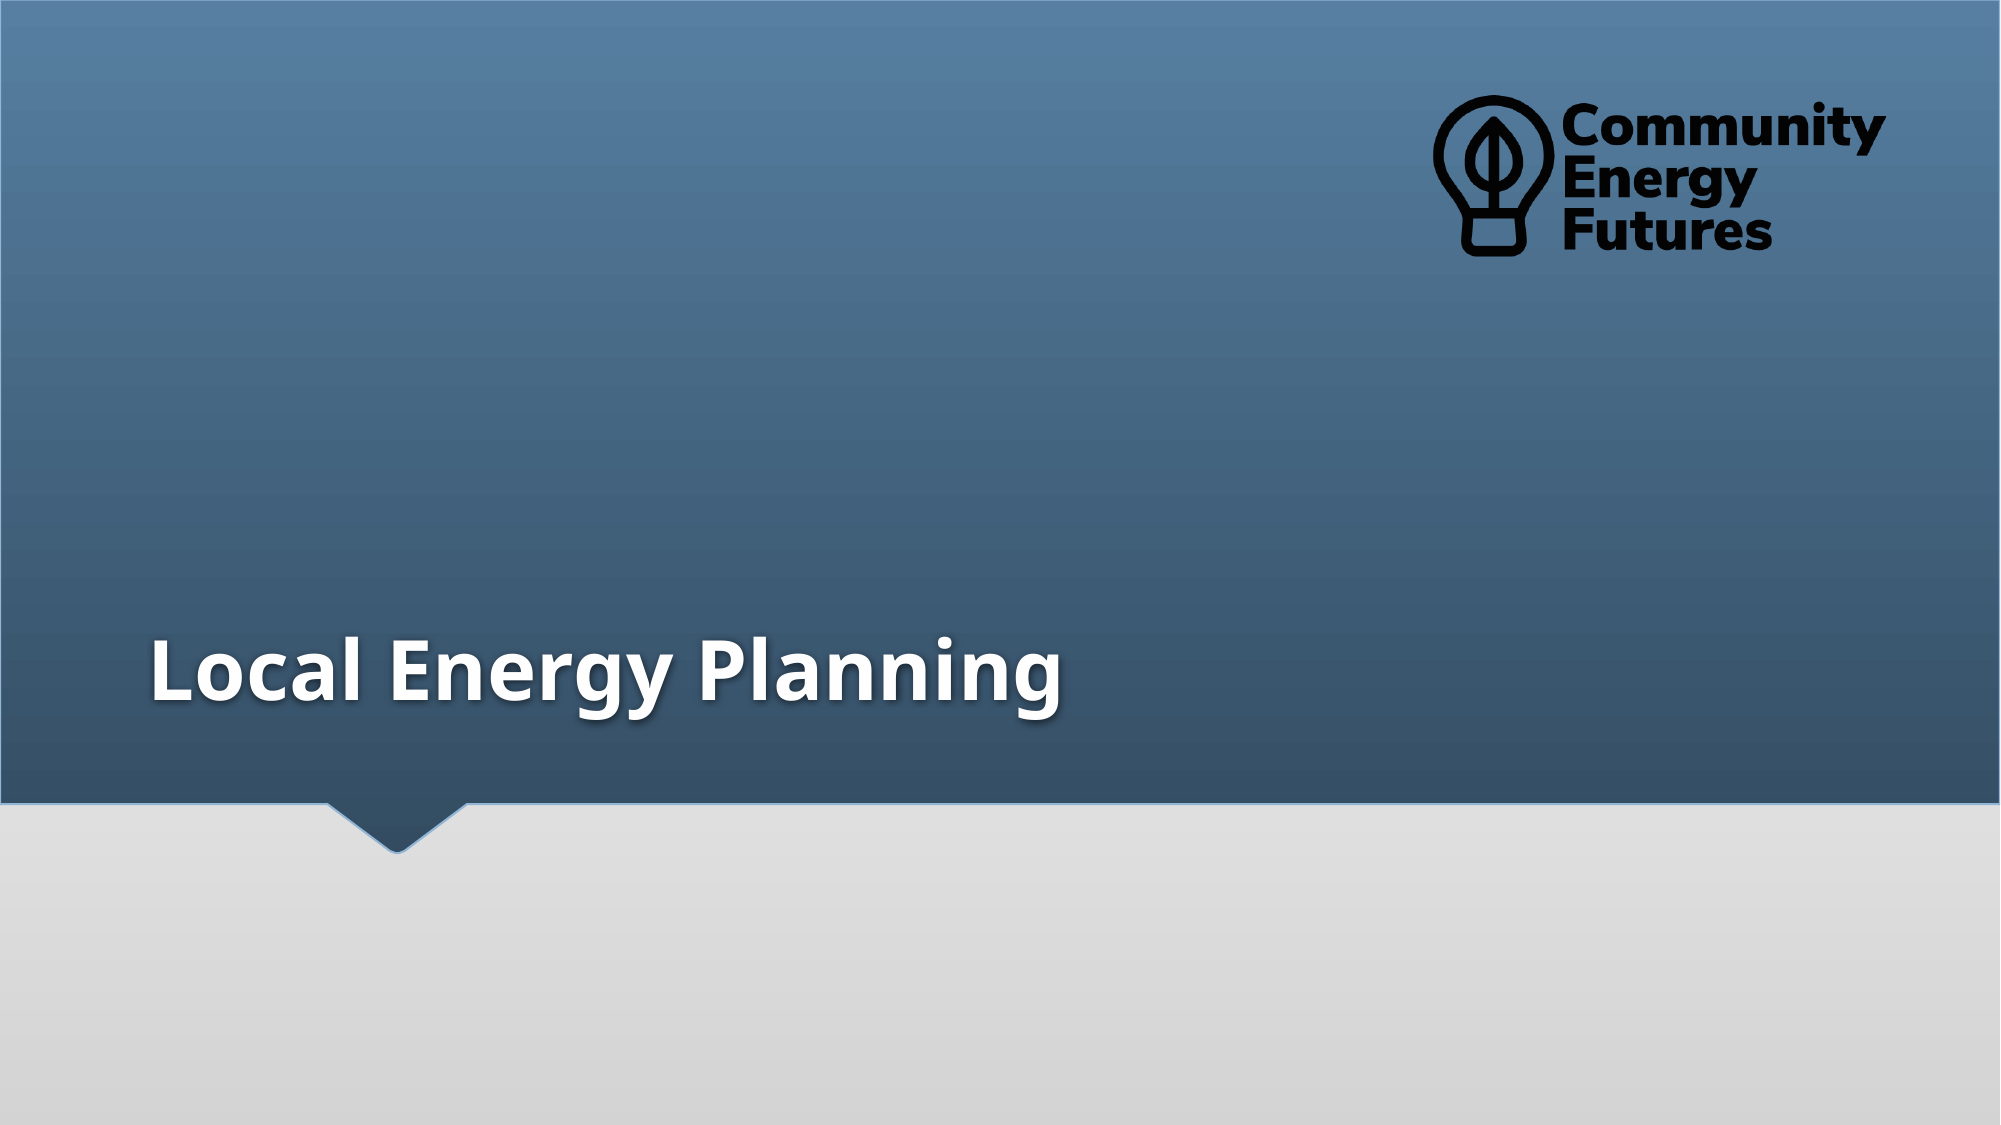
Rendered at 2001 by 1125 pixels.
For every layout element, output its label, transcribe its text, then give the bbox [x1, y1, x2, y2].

title Local Energy Planning [132, 237, 1868, 726]
picture [1425, 88, 1893, 263]
